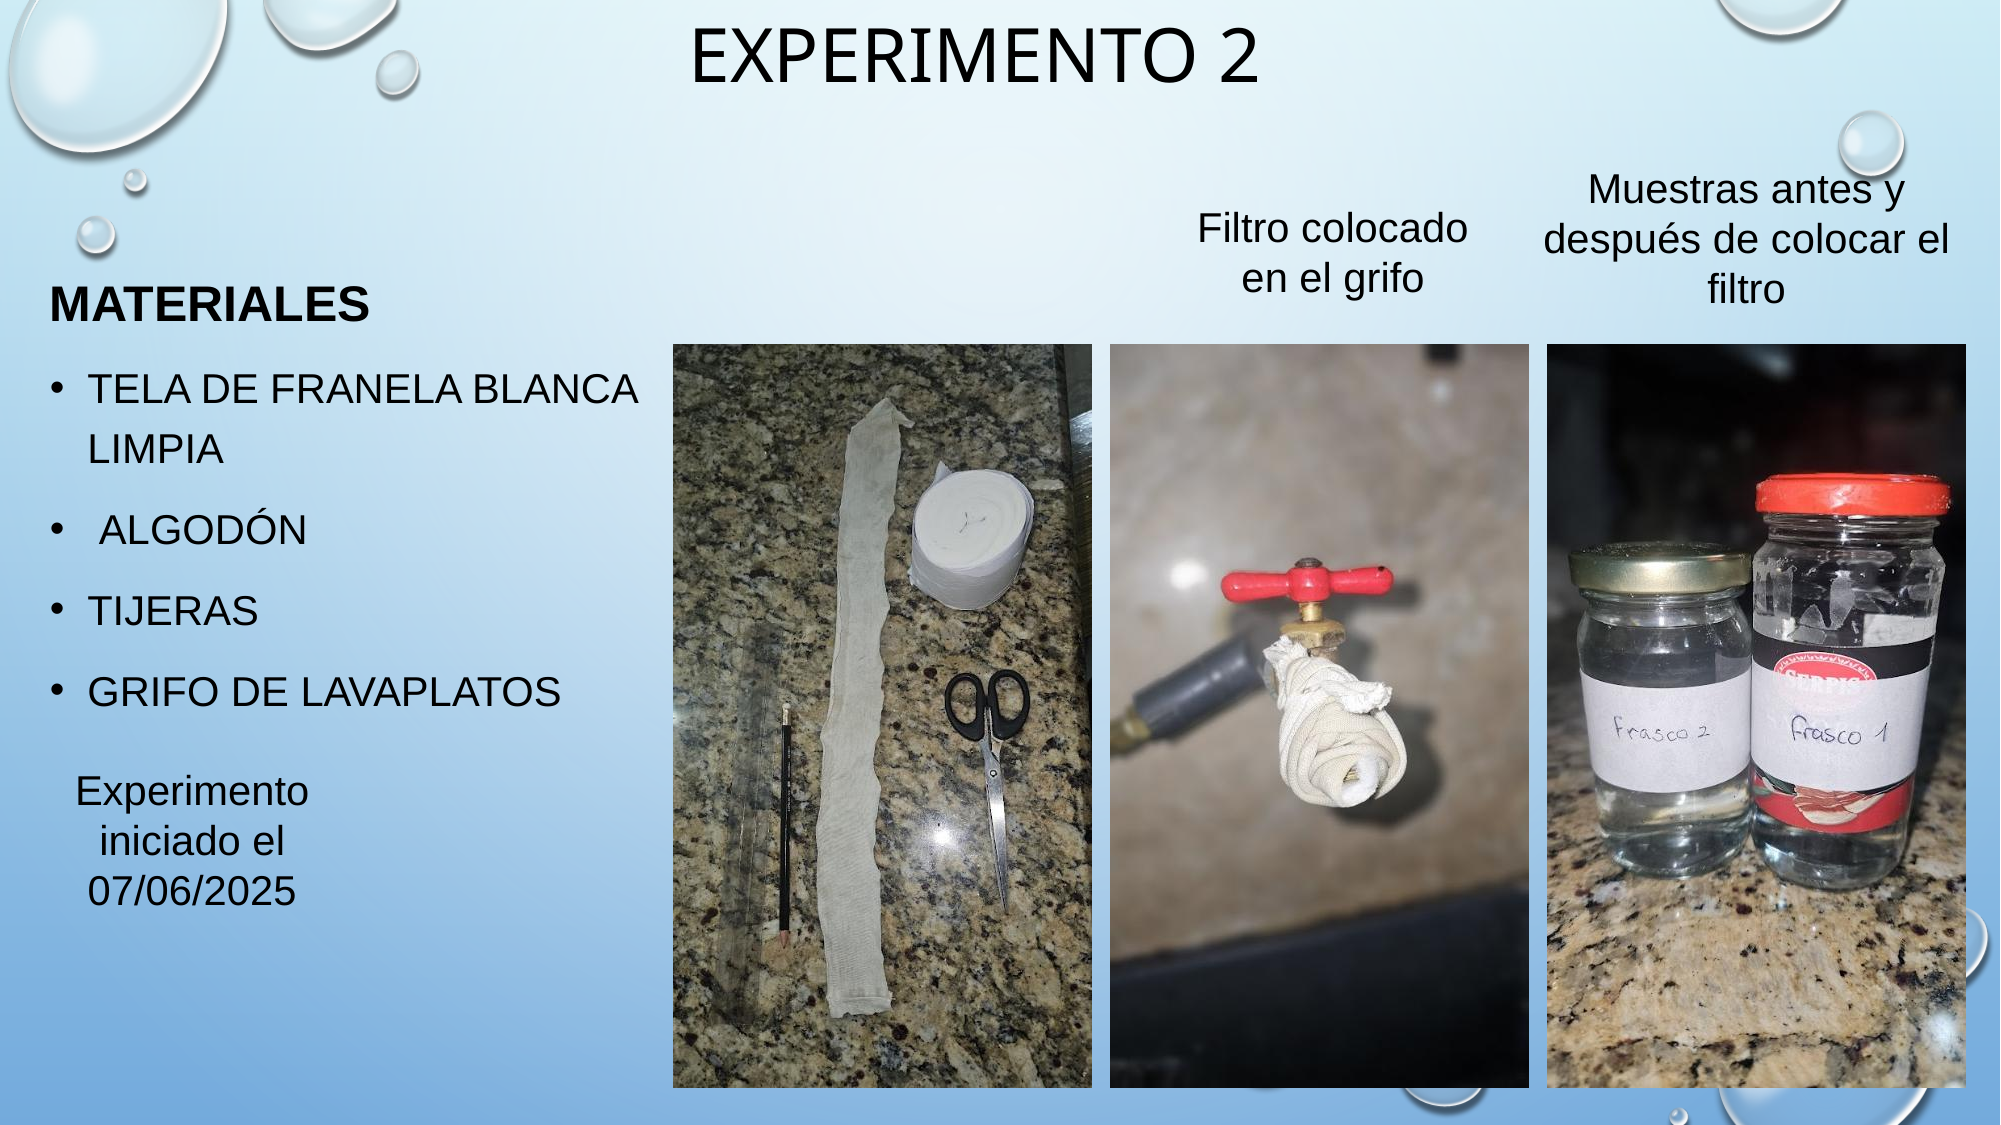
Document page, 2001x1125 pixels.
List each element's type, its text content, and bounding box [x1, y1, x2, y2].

text_box Muestras antes y después de colocar el filtro [1528, 153, 1966, 319]
text_box Filtro colocado en el grifo [1175, 193, 1491, 309]
list Materiales Tela de franela blanca limpia Algodón Tijeras Grifo de lavaplatos [34, 251, 695, 840]
title Experimento 2 [124, 0, 1826, 117]
text_box Experimento iniciado el 07/06/2025 [34, 756, 350, 922]
picture [0, 0, 2000, 1125]
